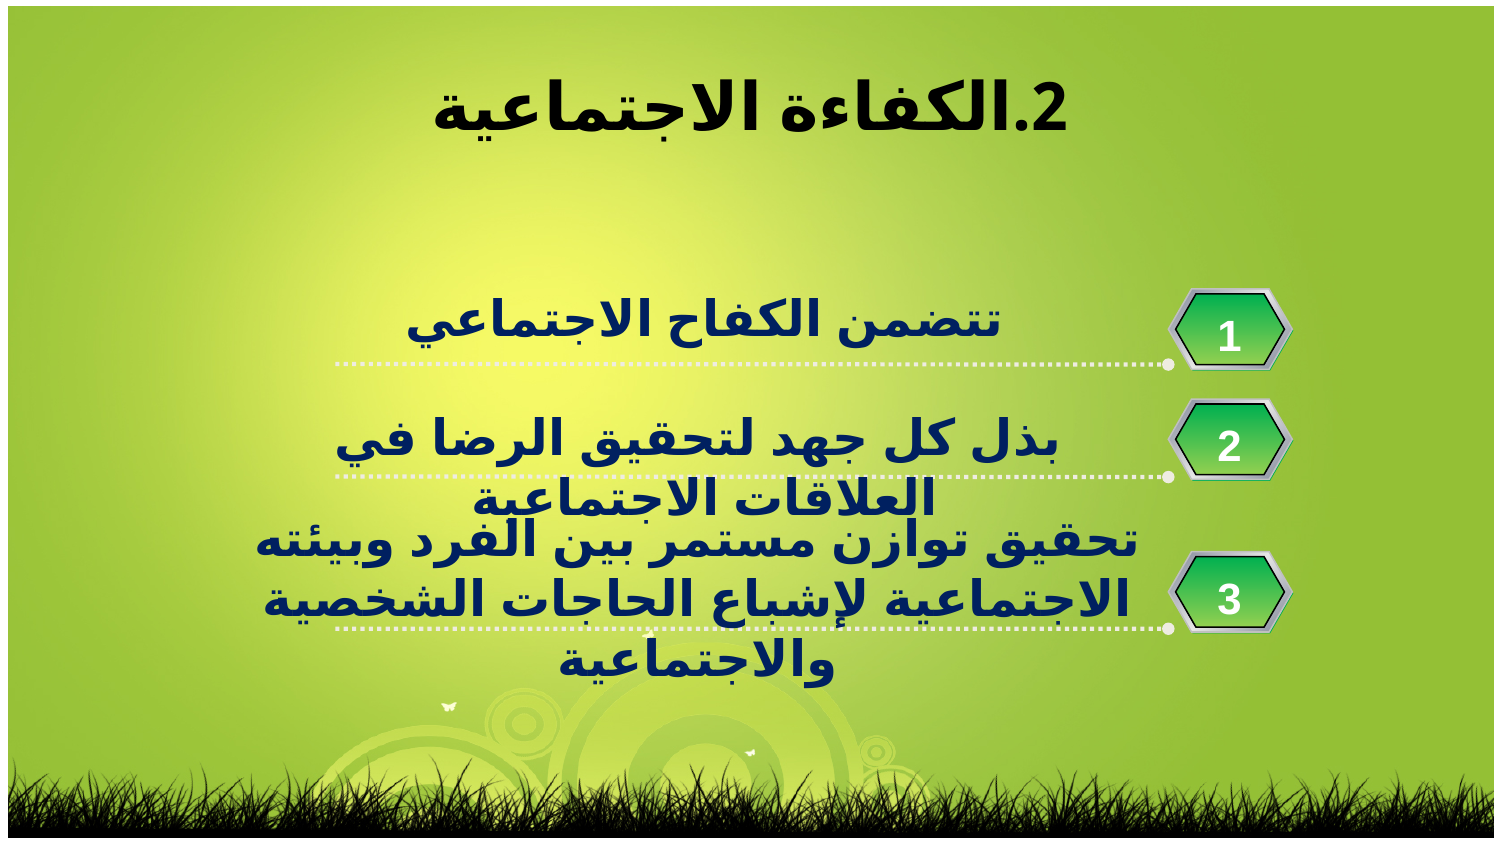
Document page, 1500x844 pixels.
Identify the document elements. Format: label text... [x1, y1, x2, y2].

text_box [1168, 551, 1294, 634]
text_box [1168, 288, 1294, 372]
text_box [1168, 398, 1294, 482]
text_box 2. الكفاءة الاجتماعية [74, 33, 1425, 175]
text_box بذل كل جهد لتحقيق الرضا في العلاقات الاجتماعية [226, 398, 1169, 499]
picture [0, 0, 1500, 844]
text_box تحقيق توازن مستمر بين الفرد وبيئته الاجتماعية لإشباع الحاجات الشخصية والاجتماعية [226, 499, 1169, 694]
text_box تتضمن الكفاح الاجتماعي [226, 280, 1169, 354]
